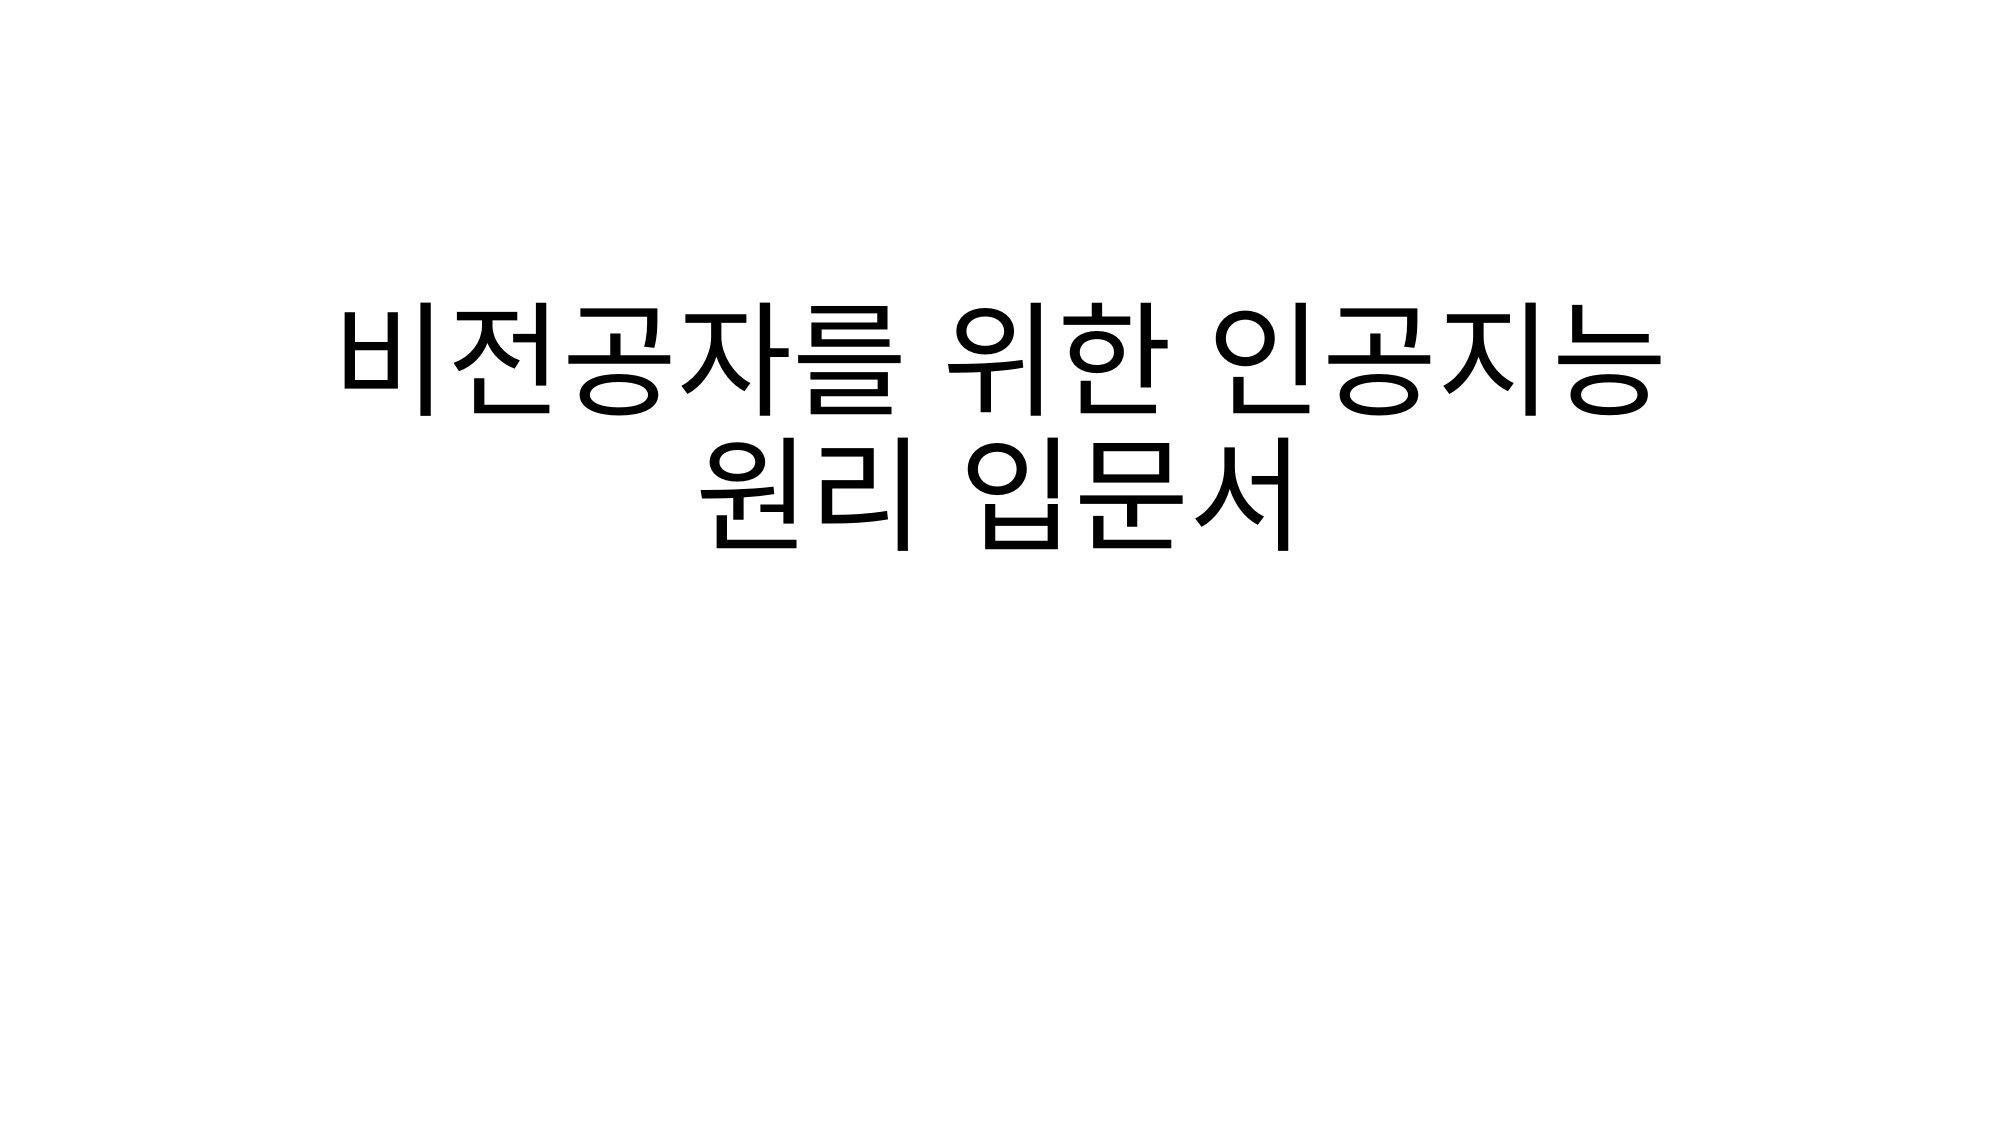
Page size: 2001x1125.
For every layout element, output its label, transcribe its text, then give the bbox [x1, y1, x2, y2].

title 비전공자를 위한 인공지능 원리 입문서 [249, 184, 1750, 576]
